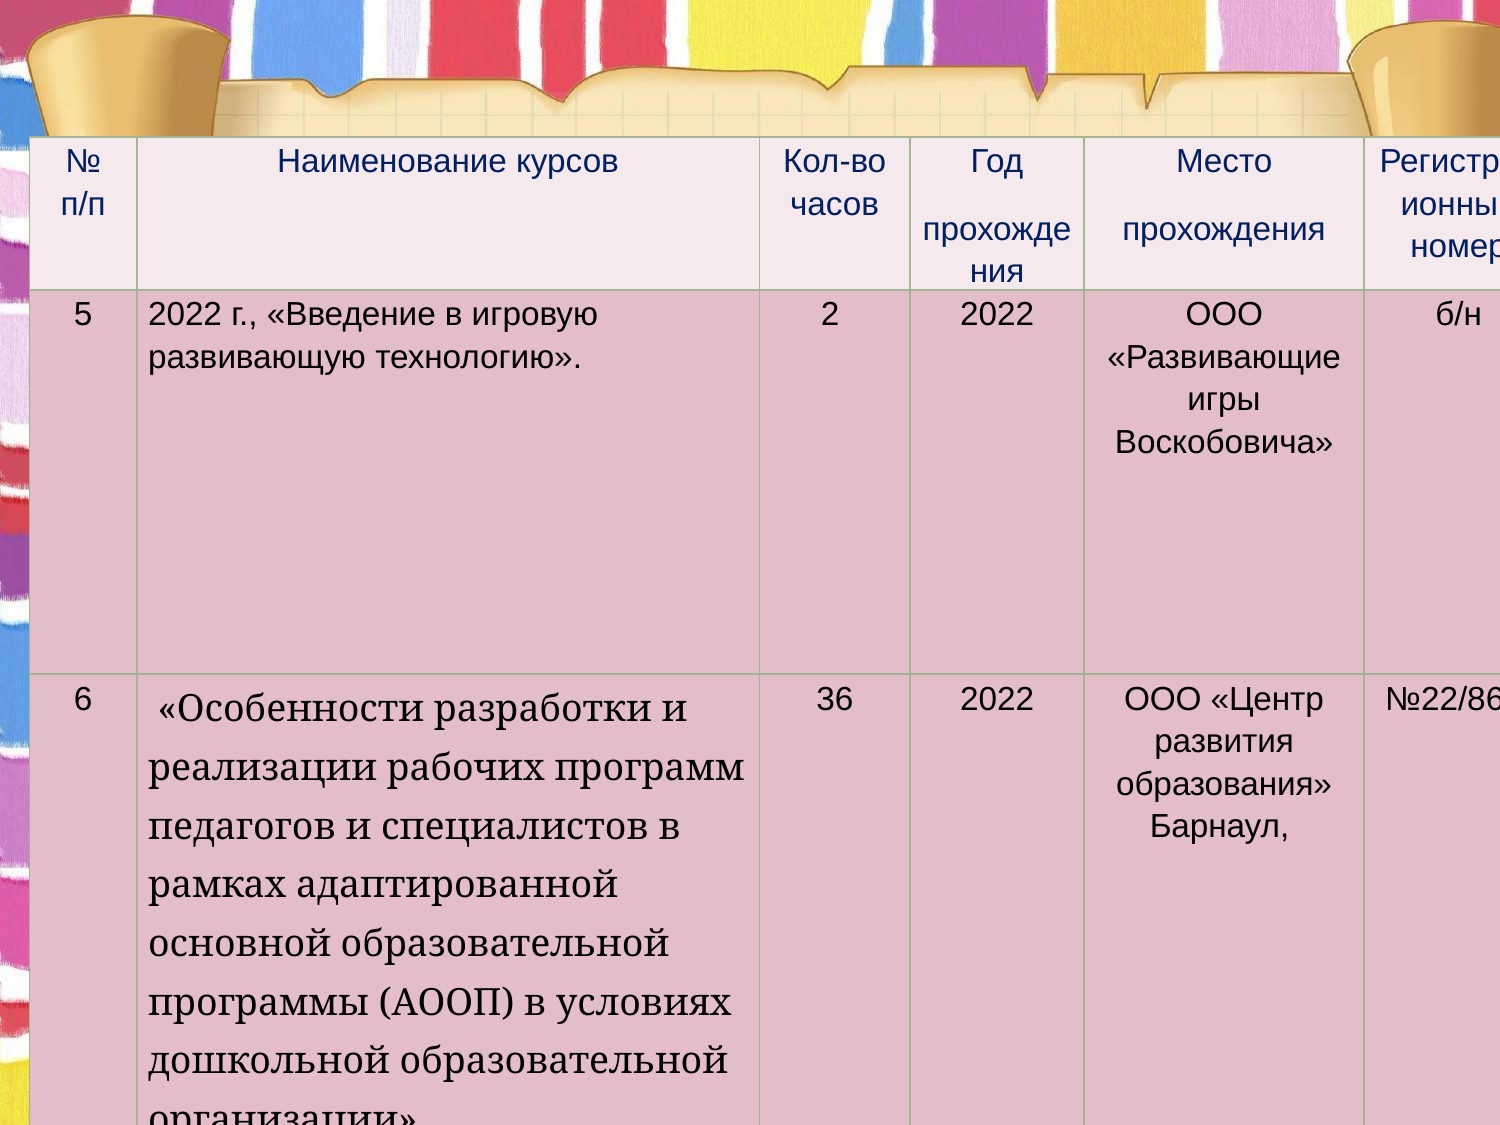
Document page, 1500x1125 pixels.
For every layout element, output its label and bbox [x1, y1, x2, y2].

list [4, 4, 1500, 1125]
